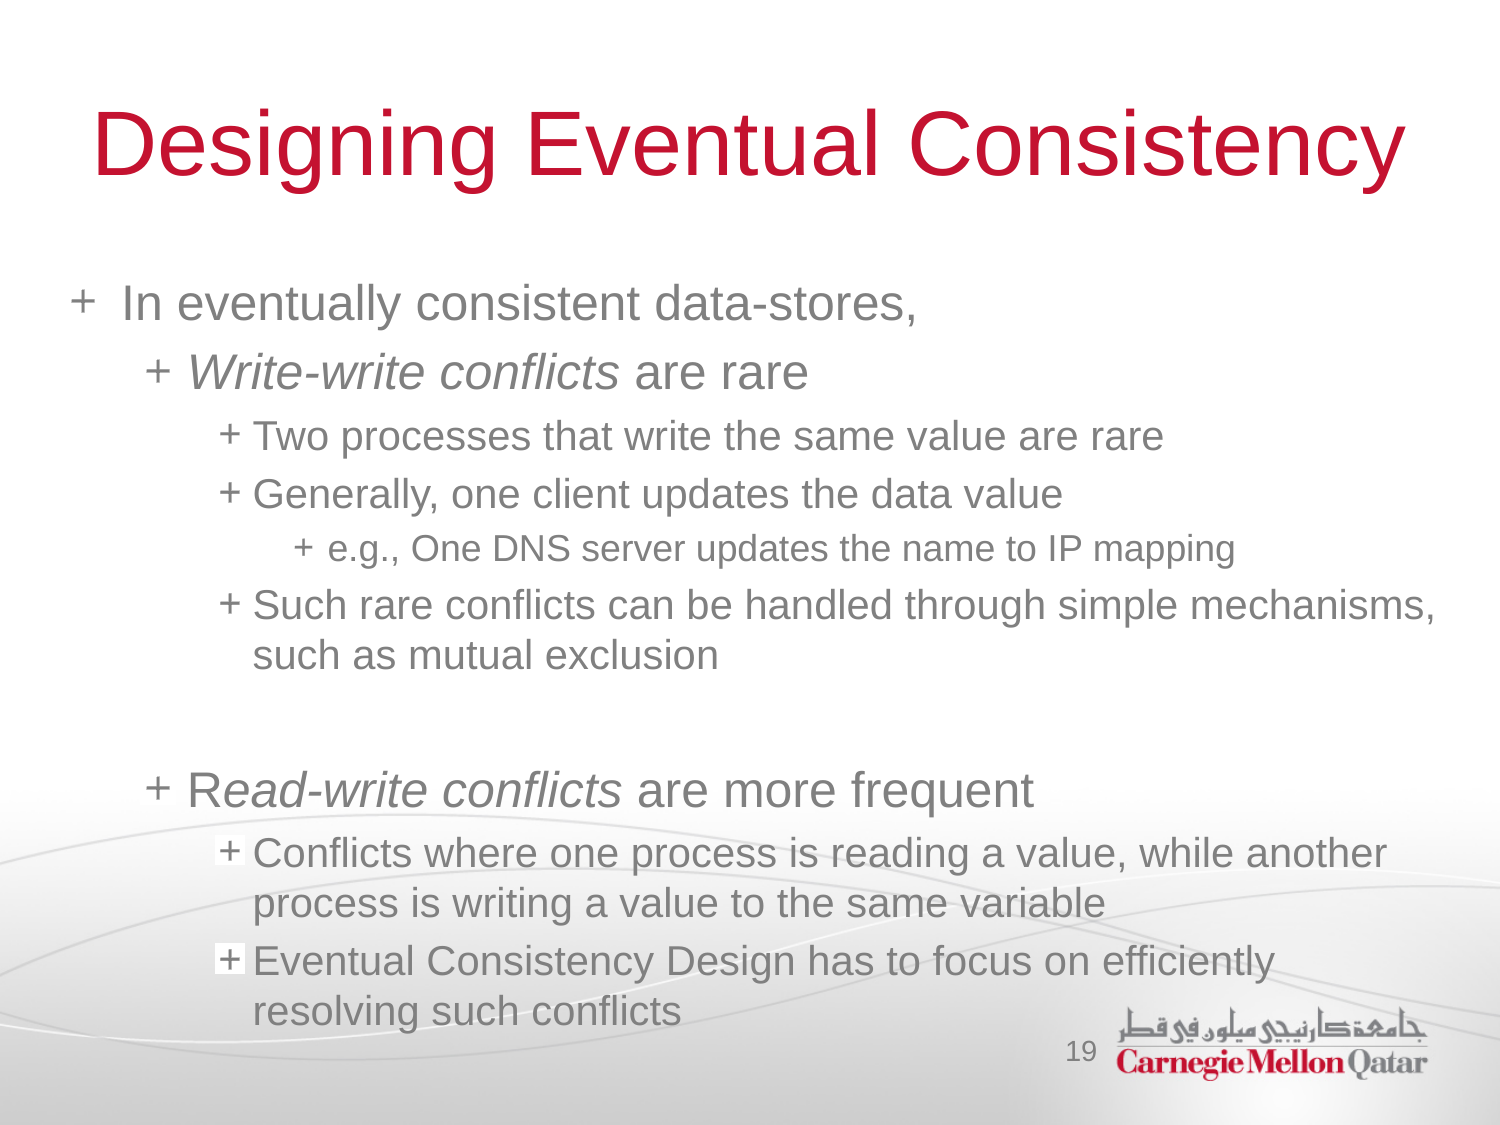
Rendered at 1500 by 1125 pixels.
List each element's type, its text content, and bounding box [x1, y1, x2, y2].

picture [0, 0, 1500, 1125]
slide_number 19 [975, 1024, 1113, 1103]
title Designing Eventual Consistency [74, 44, 1426, 233]
list In eventually consistent data-stores, Write-write conflicts are rare Two processes that write the same value are rare Generally, one client updates the data value e.g., One DNS server updates the name to IP mapping Such rare conflicts can be handled through simple mechanisms, such as mutual exclusion Read-write conflicts are more frequent Conflicts where one process is reading a value, while another process is writing a value to the same variable Eventual Consistency Design has to focus on efficiently resolving such conflicts [49, 262, 1463, 1006]
